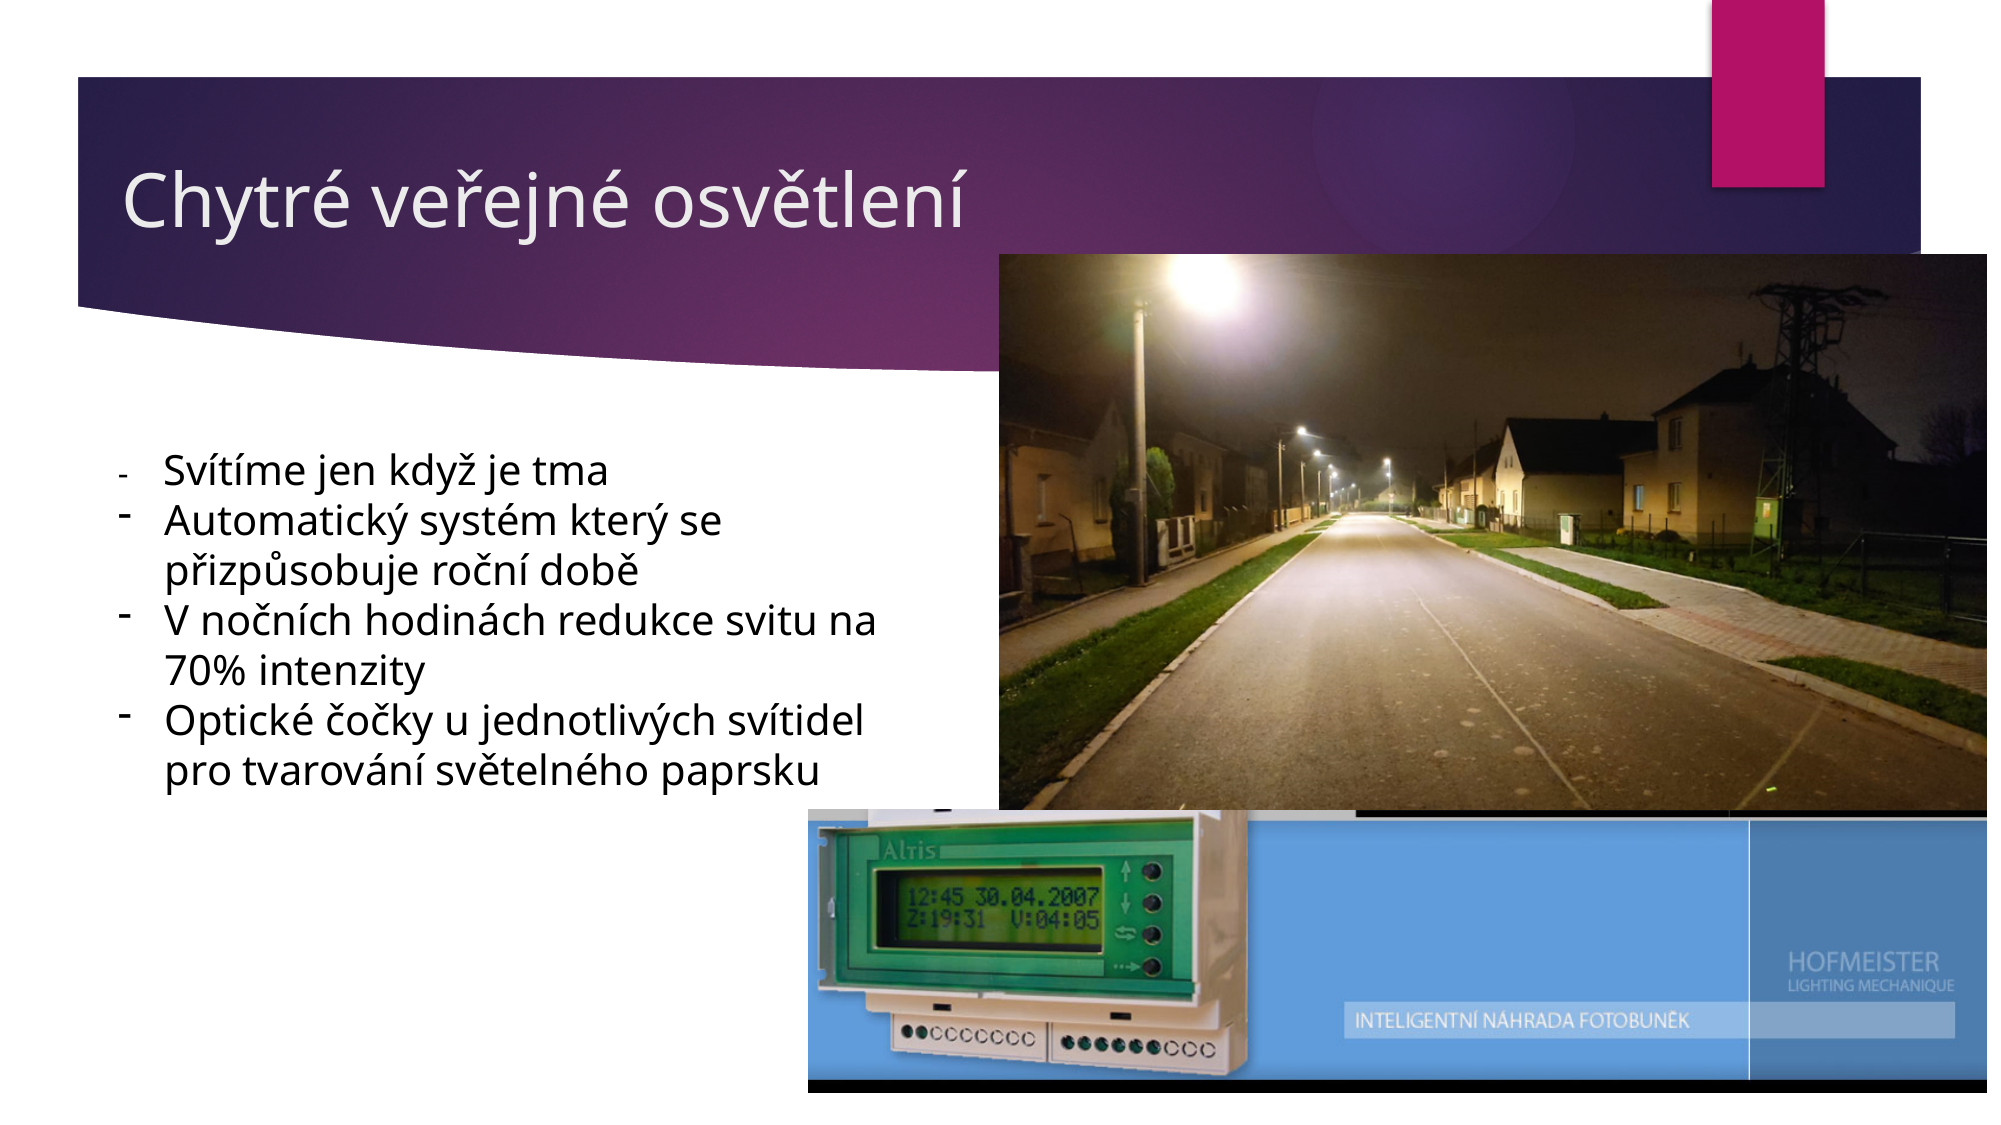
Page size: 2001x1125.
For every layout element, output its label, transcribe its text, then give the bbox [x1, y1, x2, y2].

title Chytré veřejné osvětlení [106, 139, 1545, 256]
picture [999, 254, 1988, 810]
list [807, 809, 1988, 1093]
text_box - Svítíme jen když je tma Automatický systém který se přizpůsobuje roční době V nočních hodinách redukce svitu na 70% intenzity Optické čočky u jednotlivých svítidel pro tvarování světelného paprsku [102, 435, 902, 1070]
